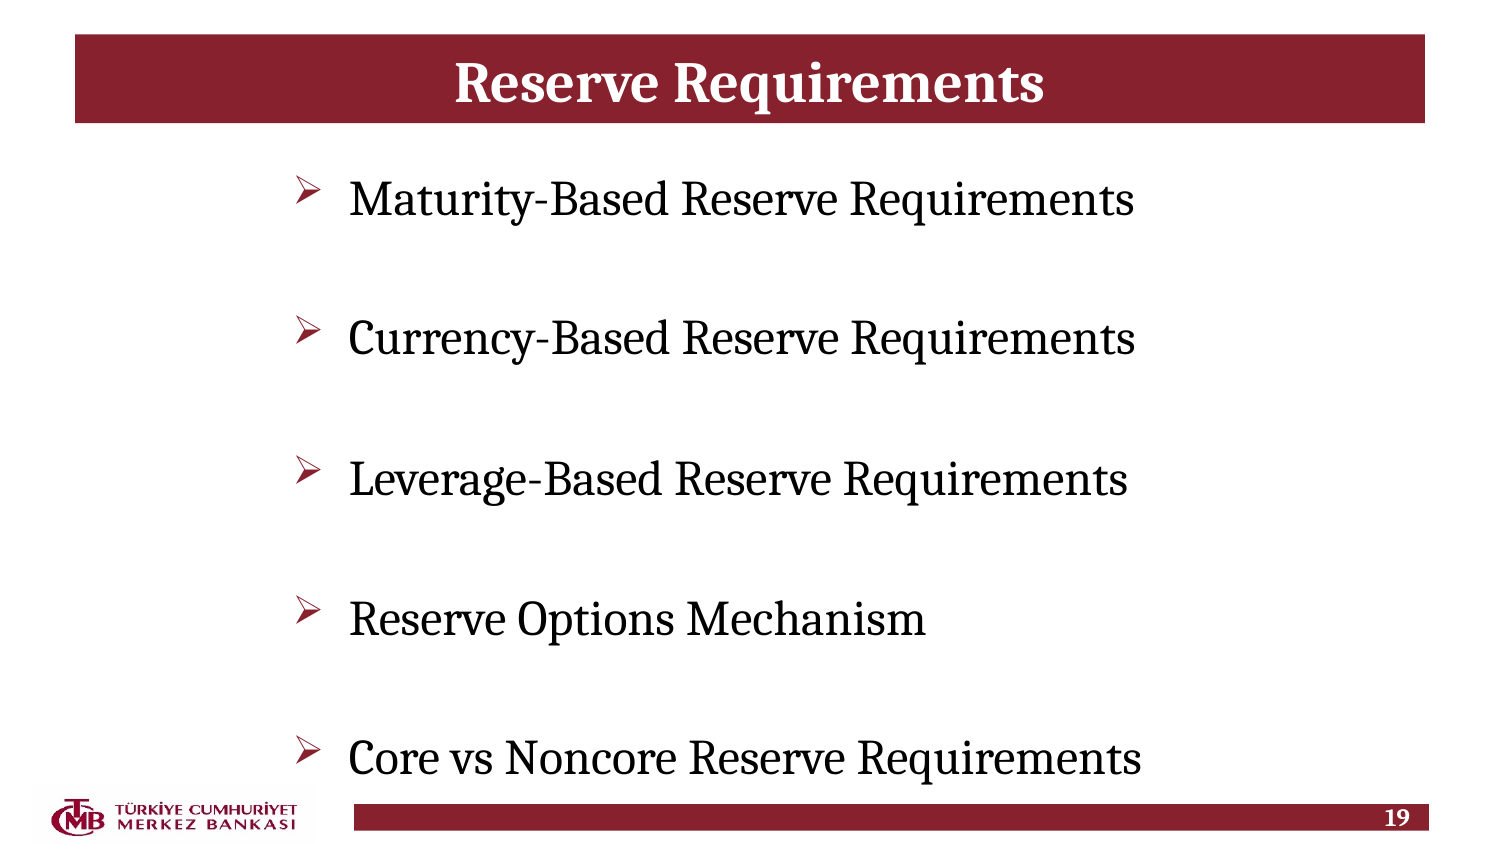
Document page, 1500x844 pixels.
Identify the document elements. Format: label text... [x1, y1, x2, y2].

title Reserve Requirements [75, 34, 1425, 124]
list Maturity-Based Reserve Requirements Currency-Based Reserve Requirements Leverage-Based Reserve Requirements Reserve Options Mechanism Core vs Noncore Reserve Requirements [277, 165, 1425, 785]
slide_number 19 [1074, 805, 1425, 828]
picture [32, 784, 316, 844]
